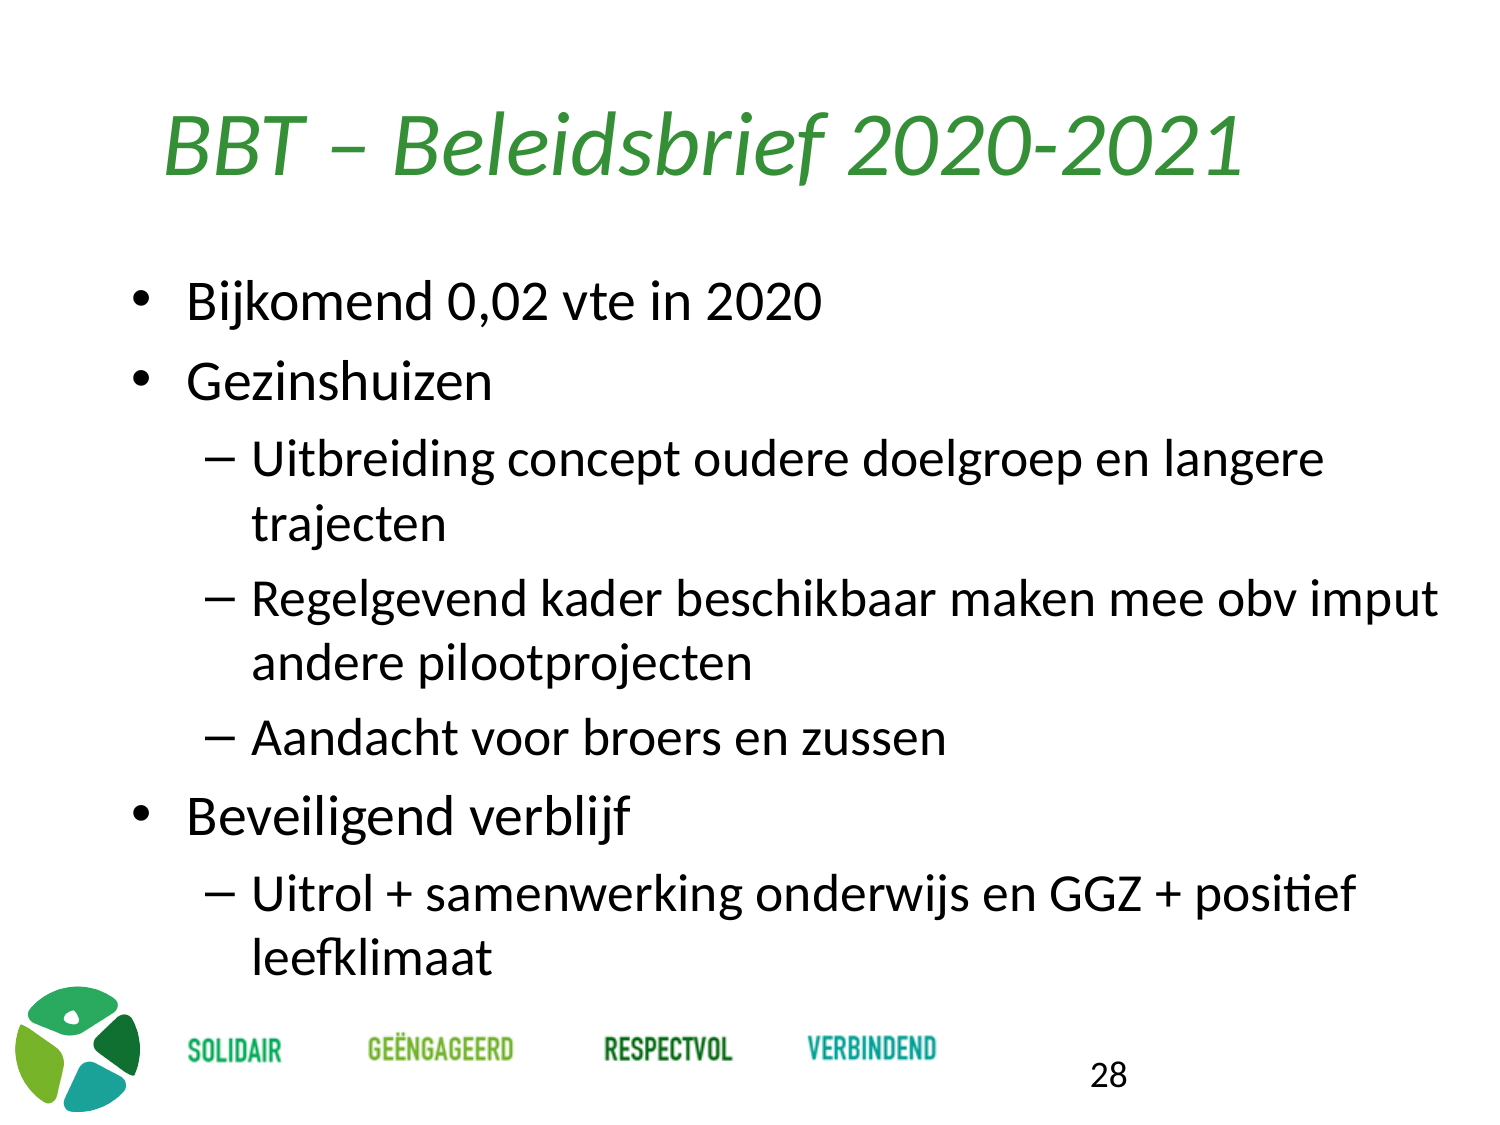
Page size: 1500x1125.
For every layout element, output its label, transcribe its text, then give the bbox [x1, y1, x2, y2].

title BBT – Beleidsbrief 2020-2021 [162, 45, 1463, 233]
list Bijkomend 0,02 vte in 2020 Gezinshuizen Uitbreiding concept oudere doelgroep en langere trajecten Regelgevend kader beschikbaar maken mee obv imput andere pilootprojecten Aandacht voor broers en zussen Beveiligend verblijf Uitrol + samenwerking onderwijs en GGZ + positief leefklimaat [131, 262, 1463, 993]
slide_number 28 [1074, 1042, 1425, 1103]
picture [162, 1028, 968, 1072]
picture [8, 982, 148, 1118]
